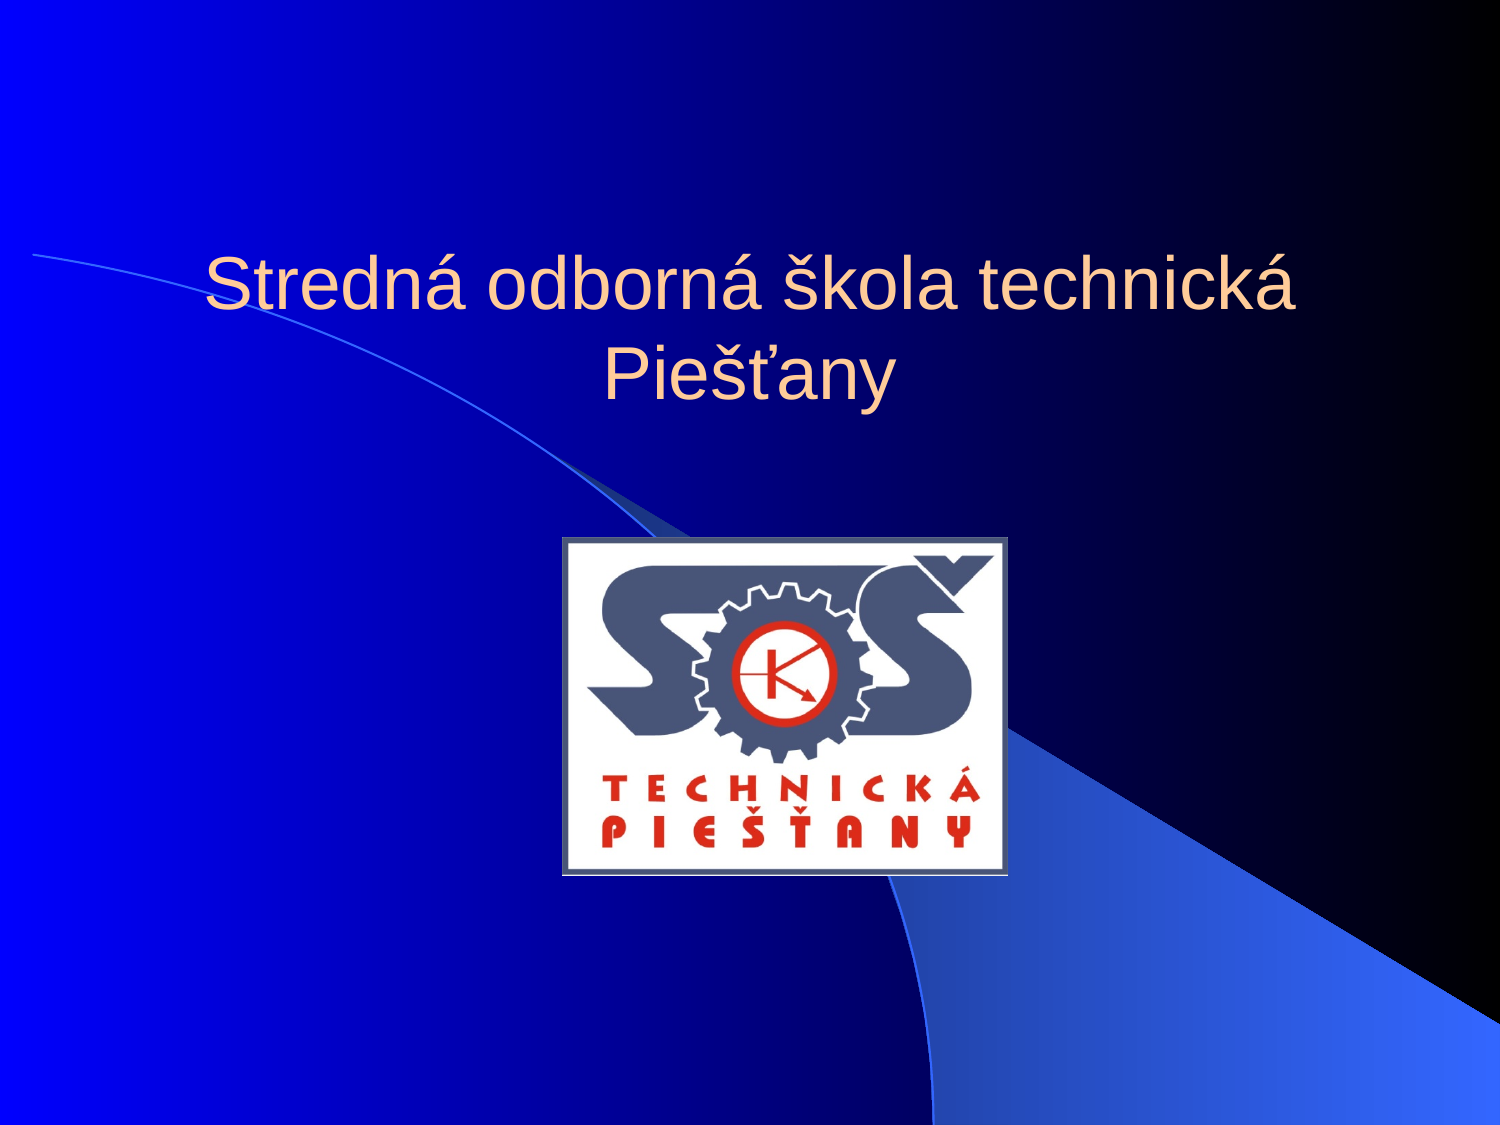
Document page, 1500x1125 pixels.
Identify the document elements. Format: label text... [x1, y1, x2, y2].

text_box Stredná odborná škola technická Piešťany [0, 234, 1500, 422]
picture [562, 537, 1009, 876]
